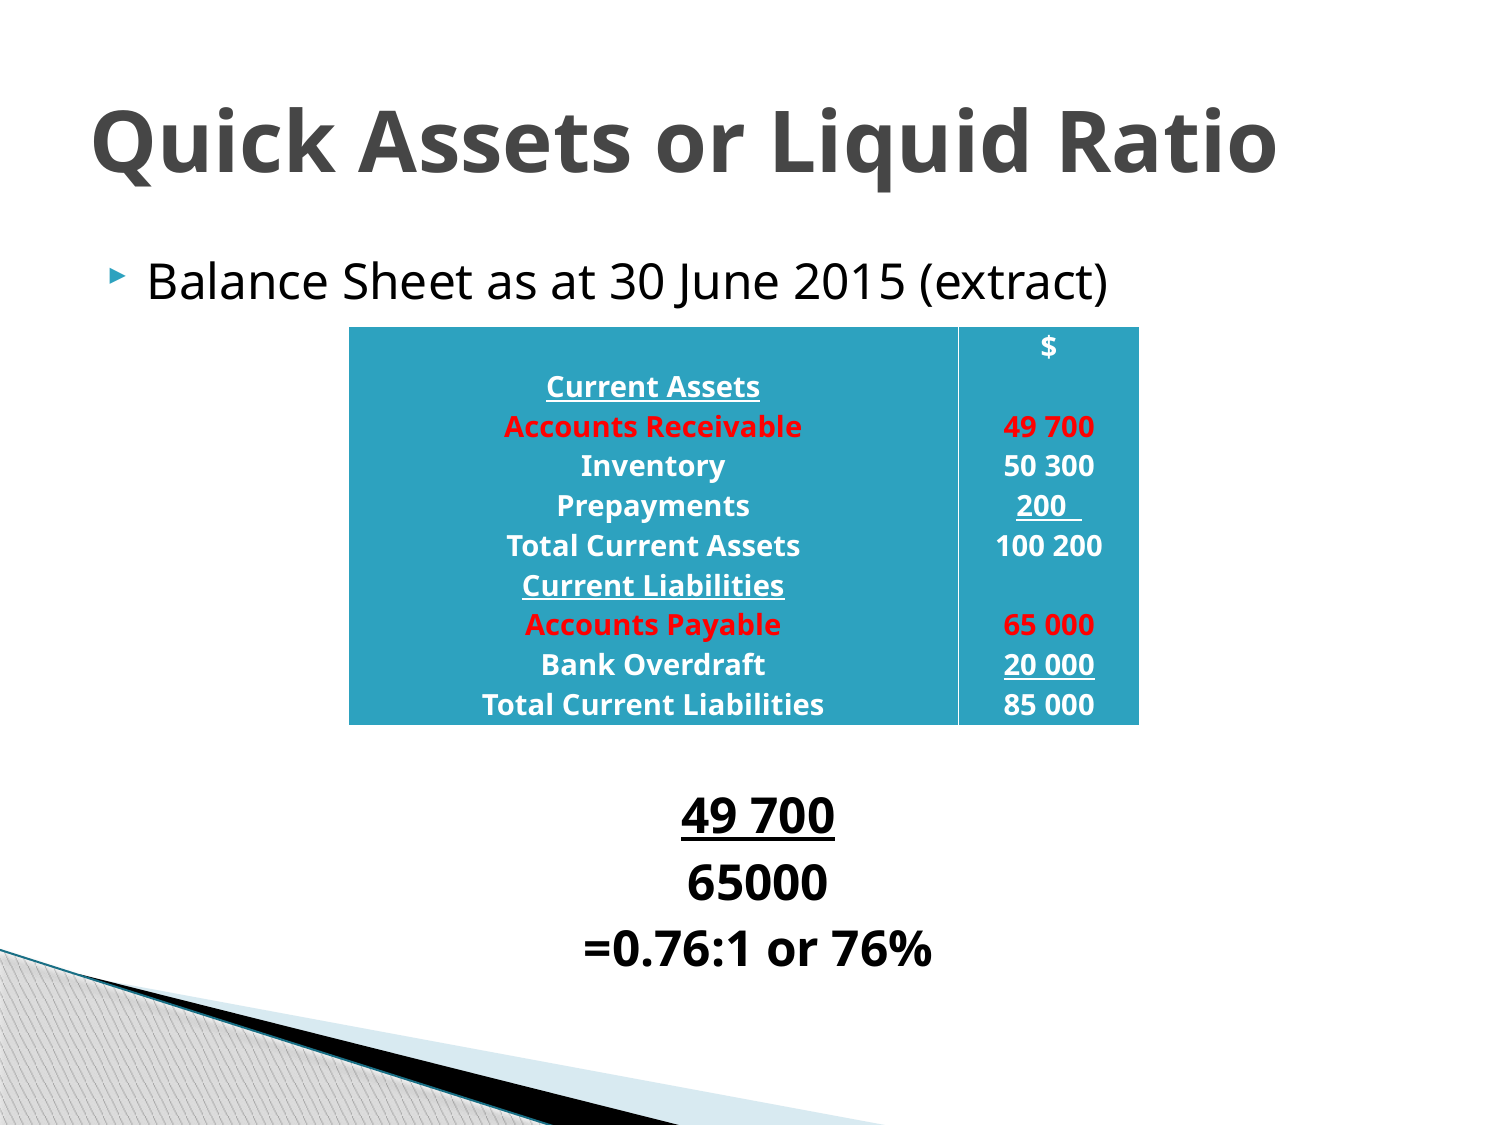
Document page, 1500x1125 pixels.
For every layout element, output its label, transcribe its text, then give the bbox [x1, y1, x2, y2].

list Balance Sheet as at 30 June 2015 (extract) 49 700 65000 =0.76:1 or 76% [75, 243, 1425, 986]
table_header Current Assets Accounts Receivable Inventory Prepayments Total Current Assets Current Liabilities Accounts Payable Bank Overdraft Total Current Liabilities [349, 327, 958, 725]
title Quick Assets or Liquid Ratio [75, 45, 1425, 233]
table_header $ 49 700 50 300 200 100 200 65 000 20 000 85 000 [959, 327, 1139, 725]
